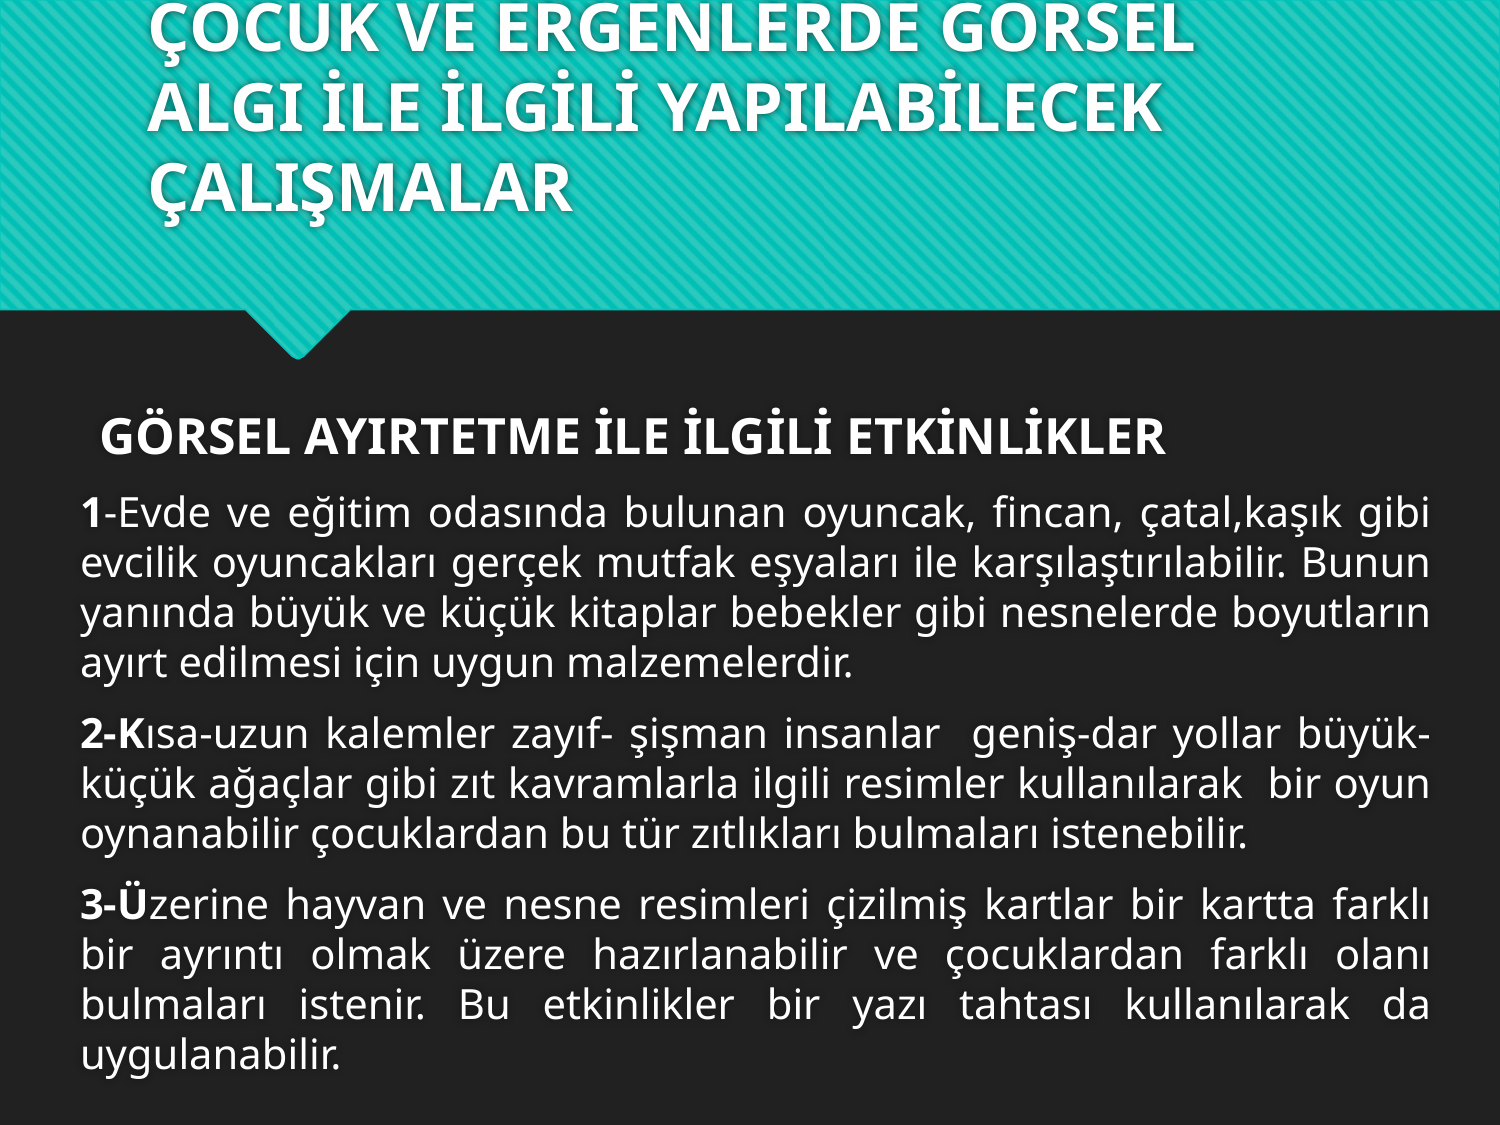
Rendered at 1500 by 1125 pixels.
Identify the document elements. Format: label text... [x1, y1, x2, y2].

list GÖRSEL AYIRTETME İLE İLGİLİ ETKİNLİKLER 1-Evde ve eğitim odasında bulunan oyuncak, fincan, çatal,kaşık gibi evcilik oyuncakları gerçek mutfak eşyaları ile karşılaştırılabilir. Bunun yanında büyük ve küçük kitaplar bebekler gibi nesnelerde boyutların ayırt edilmesi için uygun malzemelerdir. 2-Kısa-uzun kalemler zayıf- şişman insanlar geniş-dar yollar büyük-küçük ağaçlar gibi zıt kavramlarla ilgili resimler kullanılarak bir oyun oynanabilir çocuklardan bu tür zıtlıkları bulmaları istenebilir. 3-Üzerine hayvan ve nesne resimleri çizilmiş kartlar bir kartta farklı bir ayrıntı olmak üzere hazırlanabilir ve çocuklardan farklı olanı bulmaları istenir. Bu etkinlikler bir yazı tahtası kullanılarak da uygulanabilir. [64, 397, 1447, 1106]
title ÇOCUK VE ERGENLERDE GÖRSEL ALGI İLE İLGİLİ YAPILABİLECEK ÇALIŞMALAR [132, 73, 1368, 233]
